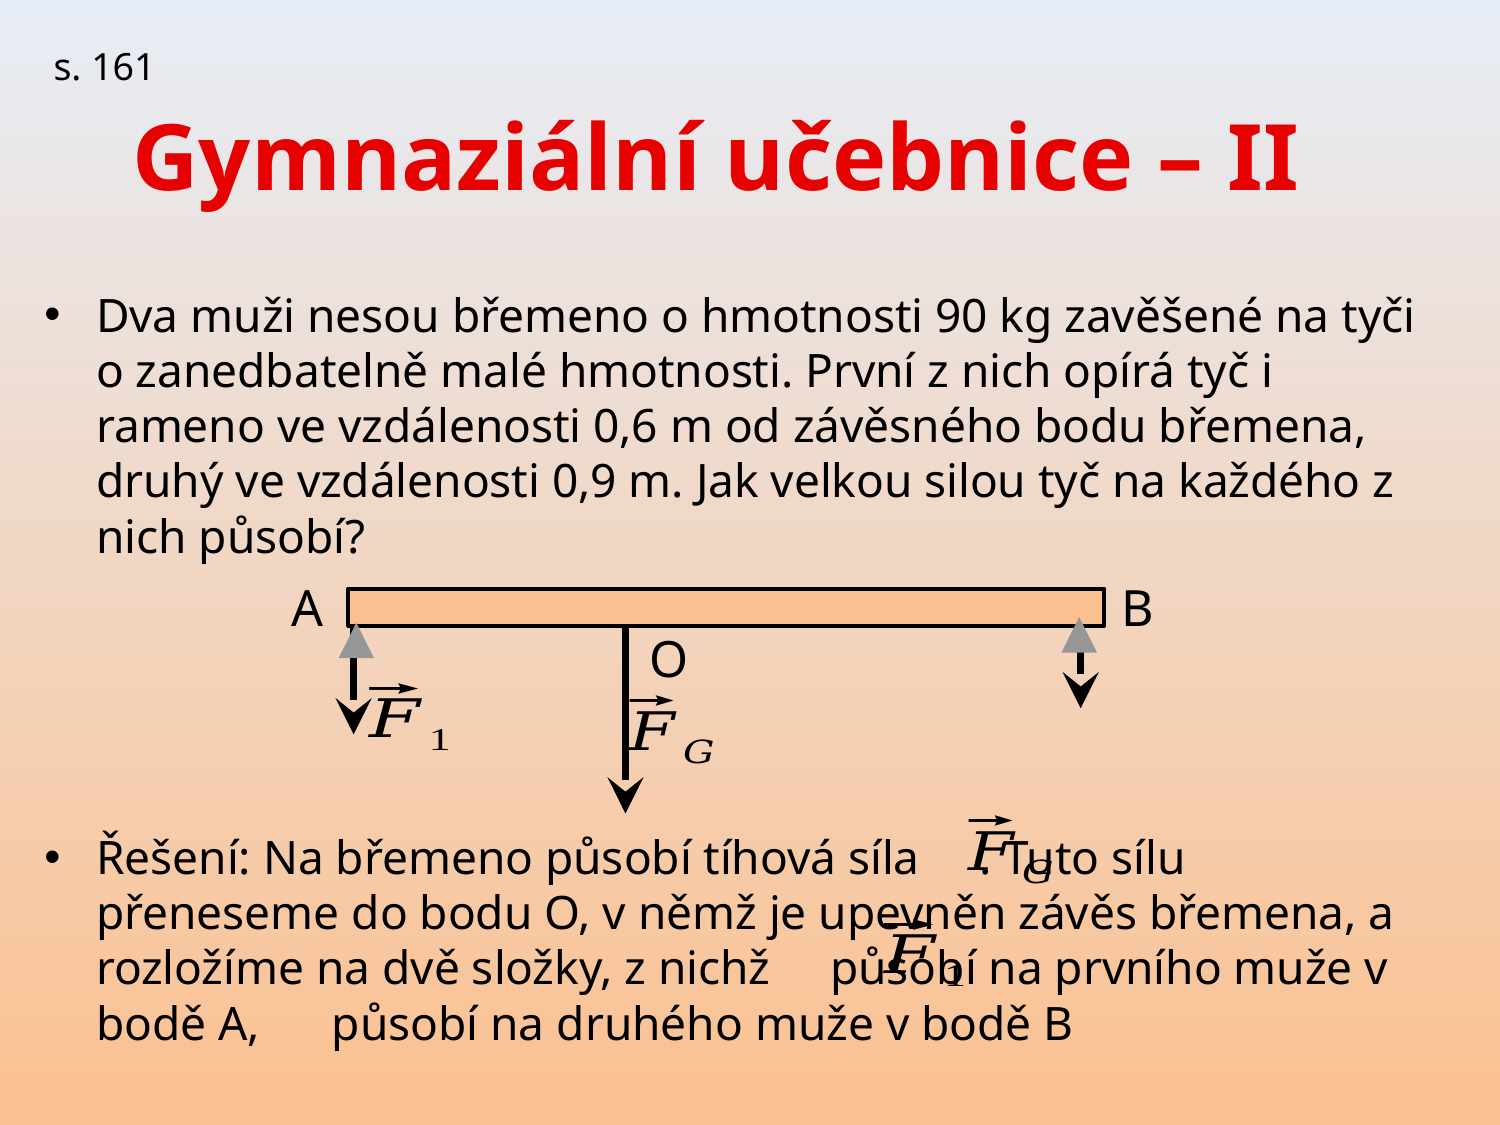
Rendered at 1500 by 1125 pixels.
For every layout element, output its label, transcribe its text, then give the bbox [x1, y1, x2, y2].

text_box A [276, 569, 339, 644]
title Gymnaziální učebnice – II [76, 66, 1427, 242]
text_box [336, 620, 376, 661]
text_box B [1106, 569, 1169, 644]
text_box O [634, 620, 704, 696]
text_box s. 161 [38, 36, 171, 96]
list Dva muži nesou břemeno o hmotnosti 90 kg zavěšené na tyči o zanedbatelně malé hmotnosti. První z nich opírá tyč i rameno ve vzdálenosti 0,6 m od závěsného bodu břemena, druhý ve vzdálenosti 0,9 m. Jak velkou silou tyč na každého z nich působí? Řešení: Na břemeno působí tíhová síla . Tuto sílu přeneseme do bodu O, v němž je upevněn závěs břemena, a rozložíme na dvě složky, z nichž působí na prvního muže v bodě A, působí na druhého muže v bodě B [29, 278, 1447, 1059]
text_box [1059, 614, 1099, 655]
text_box [346, 587, 1106, 628]
